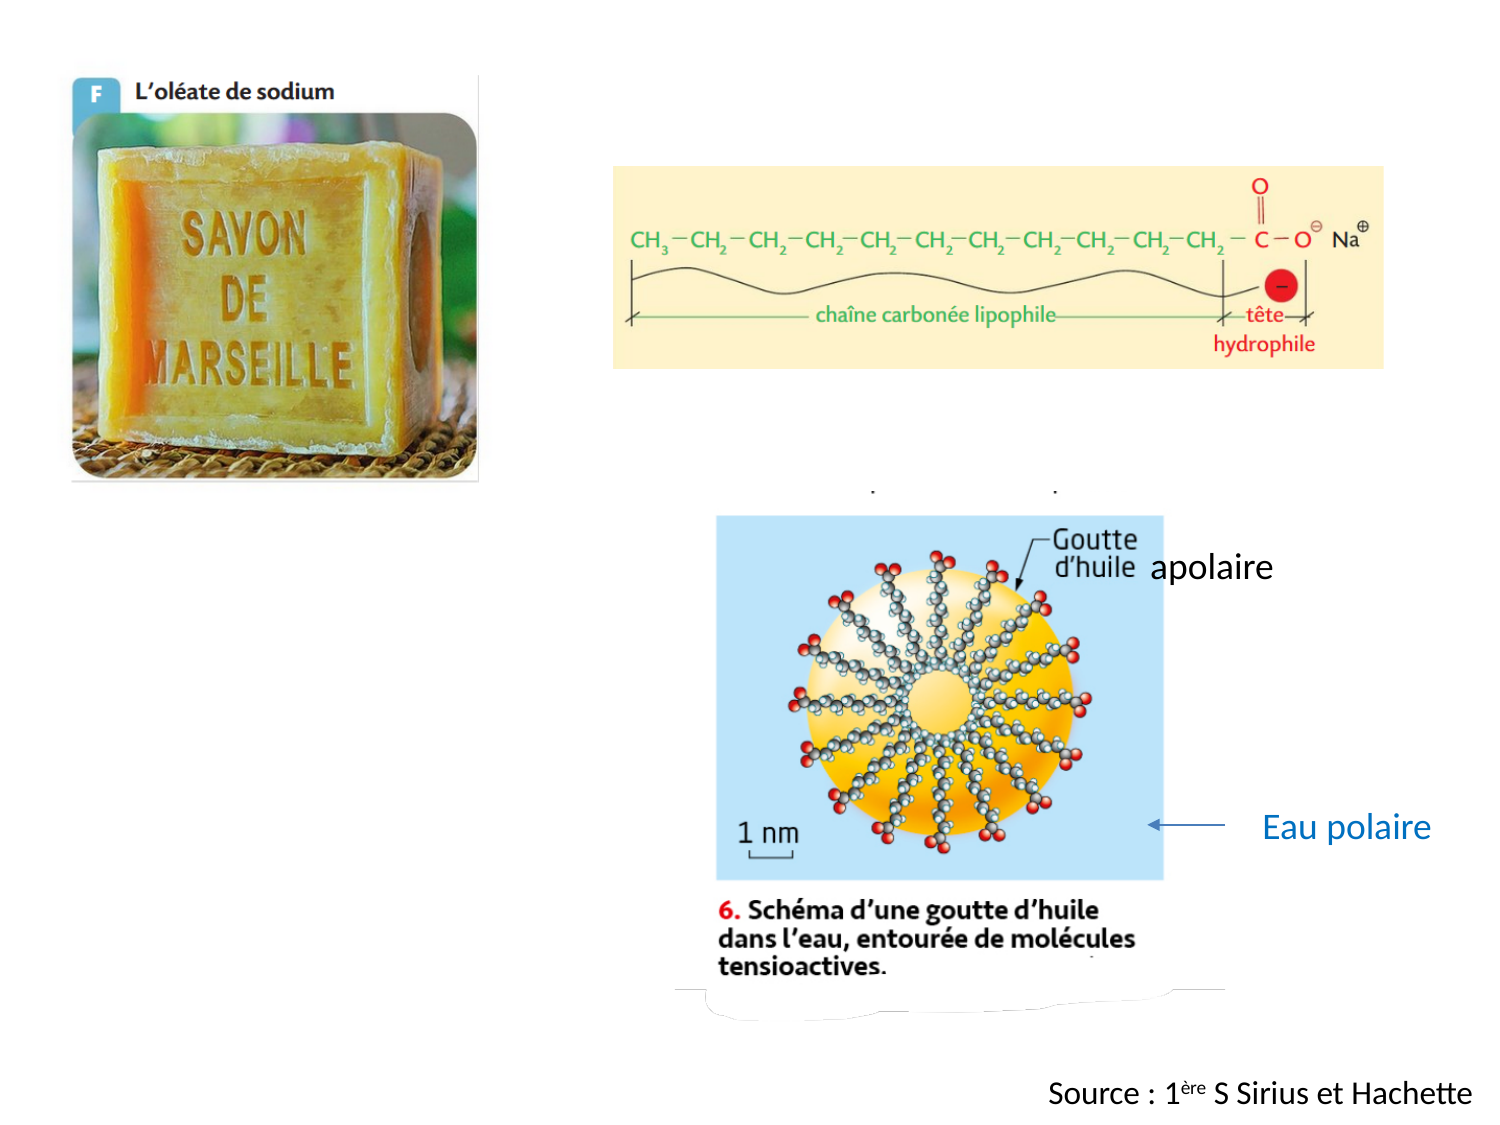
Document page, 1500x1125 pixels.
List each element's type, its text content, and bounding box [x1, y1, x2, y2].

picture [674, 491, 1226, 1022]
picture [611, 165, 1384, 383]
text_box Source : 1ère S Sirius et Hachette [1033, 1063, 1500, 1119]
picture [41, 47, 503, 493]
text_box apolaire [1229, 534, 1337, 595]
text_box Eau polaire [1247, 794, 1496, 855]
